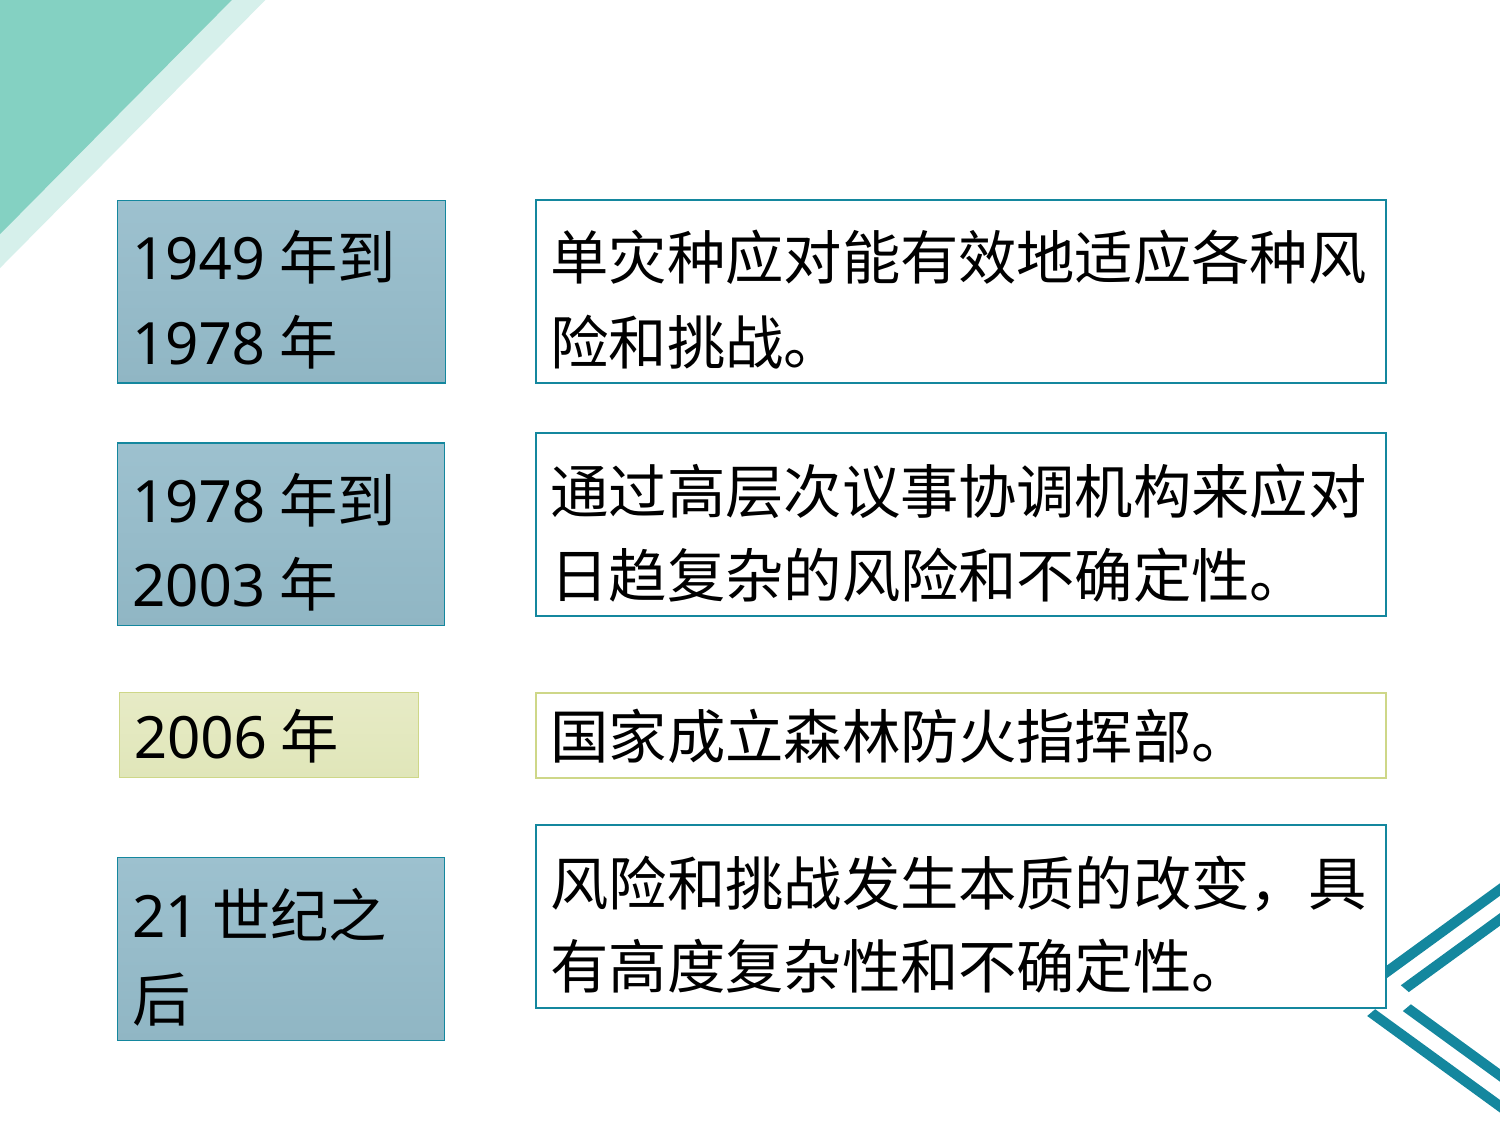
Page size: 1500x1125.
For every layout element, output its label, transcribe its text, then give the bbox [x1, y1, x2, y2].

text_box 单灾种应对能有效地适应各种风险和挑战。 [535, 199, 1387, 384]
text_box 1949年到1978年 [117, 200, 446, 384]
text_box 国家成立森林防火指挥部。 [535, 692, 1387, 779]
text_box 21世纪之后 [117, 857, 445, 1041]
text_box 1978年到2003年 [117, 442, 445, 626]
text_box 风险和挑战发生本质的改变，具有高度复杂性和不确定性。 [535, 824, 1387, 1009]
text_box 通过高层次议事协调机构来应对日趋复杂的风险和不确定性。 [535, 432, 1387, 617]
text_box 2006年 [119, 692, 419, 778]
